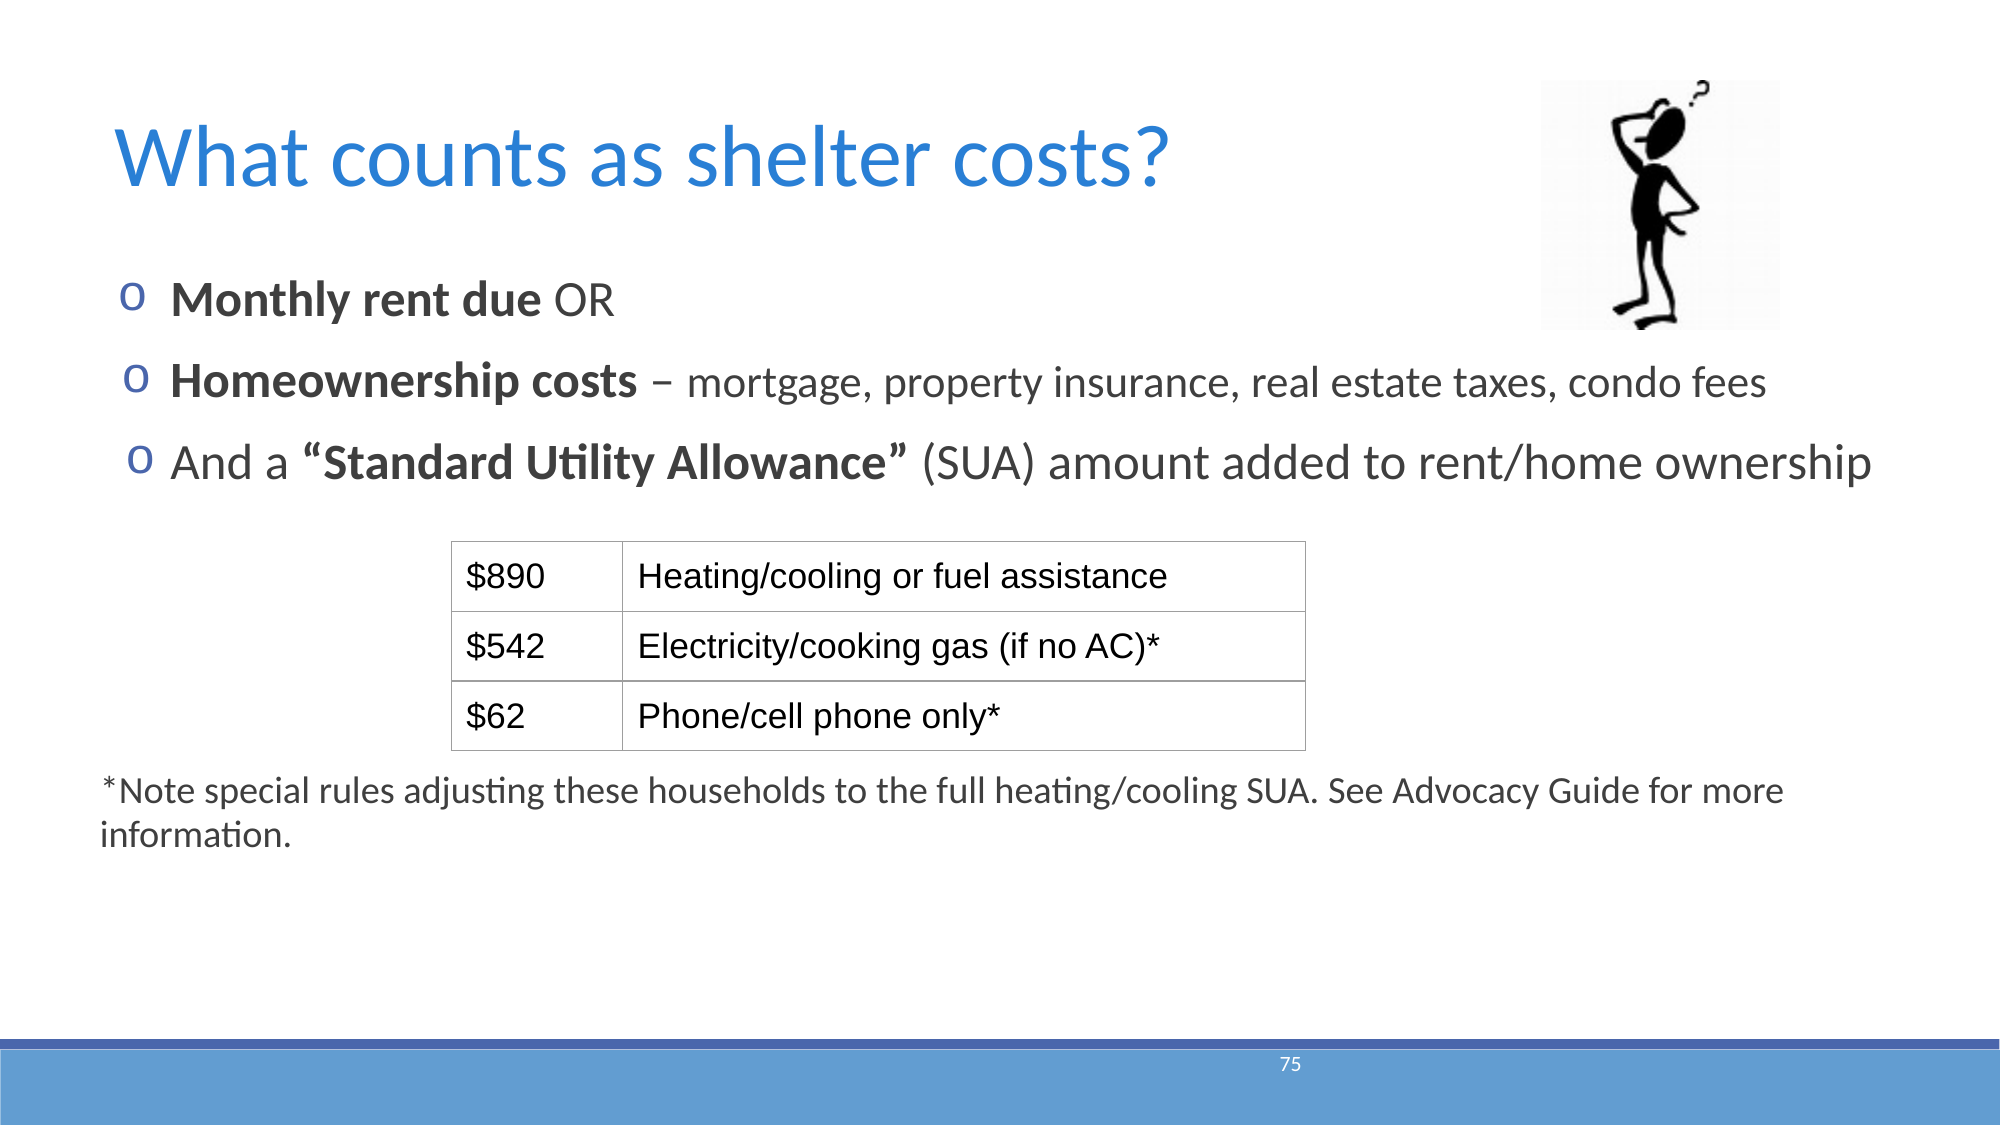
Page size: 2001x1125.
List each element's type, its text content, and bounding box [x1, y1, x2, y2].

slide_number ‹#› [683, 1025, 1317, 1100]
table_cell Electricity/cooking gas (if no AC)* [623, 612, 1305, 680]
title What counts as shelter costs? [99, 24, 1238, 213]
list Monthly rent due OR Homeownership costs – mortgage, property insurance, real estate taxes, condo fees And a “Standard Utility Allowance” (SUA) amount added to rent/home ownership *Note special rules adjusting these households to the full heating/cooling SUA. See Advocacy Guide for more information. [99, 262, 1900, 933]
picture [1541, 80, 1780, 331]
table_cell $62 [452, 682, 622, 750]
table_header $890 [452, 542, 622, 611]
table_cell $542 [452, 612, 622, 680]
table_header Heating/cooling or fuel assistance [623, 542, 1305, 611]
table_cell Phone/cell phone only* [623, 682, 1305, 750]
